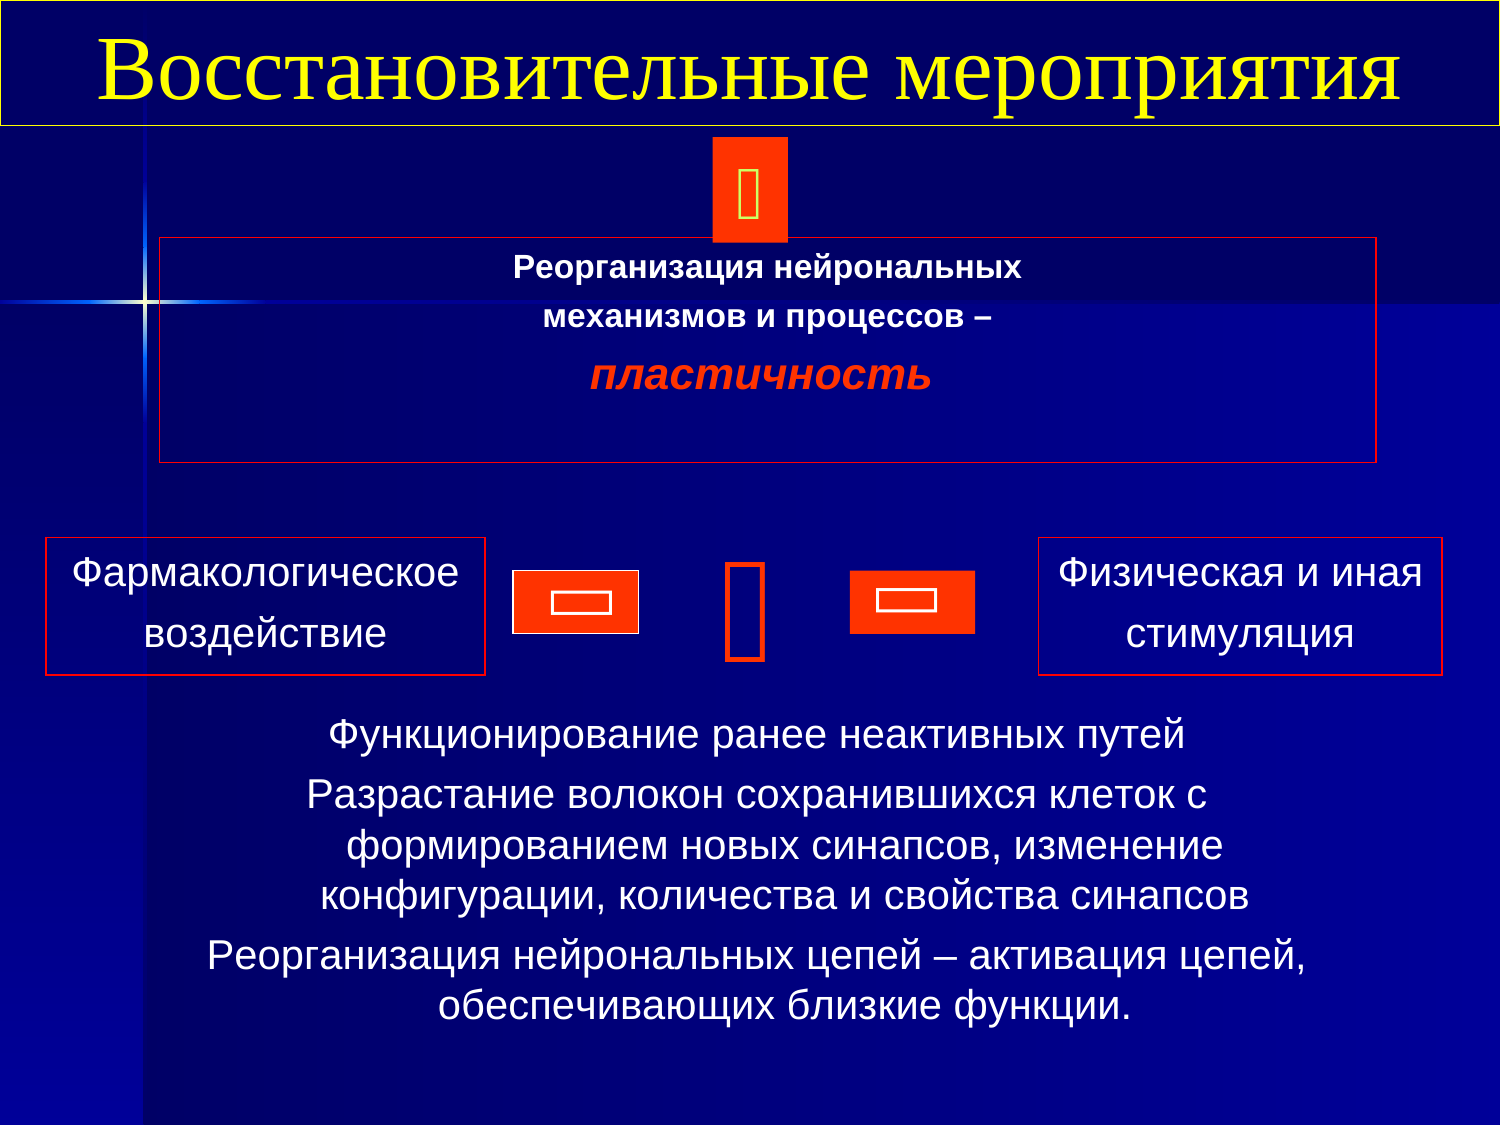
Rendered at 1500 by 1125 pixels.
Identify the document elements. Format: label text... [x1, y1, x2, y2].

text_box Восстановительные мероприятия [0, 0, 1500, 126]
text_box Функционирование ранее неактивных путей Разрастание волокон сохранившихся клеток с формированием новых синапсов, изменение конфигурации, количества и свойства синапсов Реорганизация нейрональных цепей – активация цепей, обеспечивающих близкие функции. [182, 699, 1332, 1037]
text_box Физическая и иная стимуляция [1038, 537, 1443, 675]
text_box  [513, 559, 639, 645]
text_box Реорганизация нейрональных механизмов и процессов – пластичность [159, 237, 1376, 463]
text_box  [849, 560, 976, 645]
text_box  [687, 504, 808, 701]
text_box  [712, 137, 788, 243]
text_box Фармакологическое воздействие [46, 537, 485, 675]
